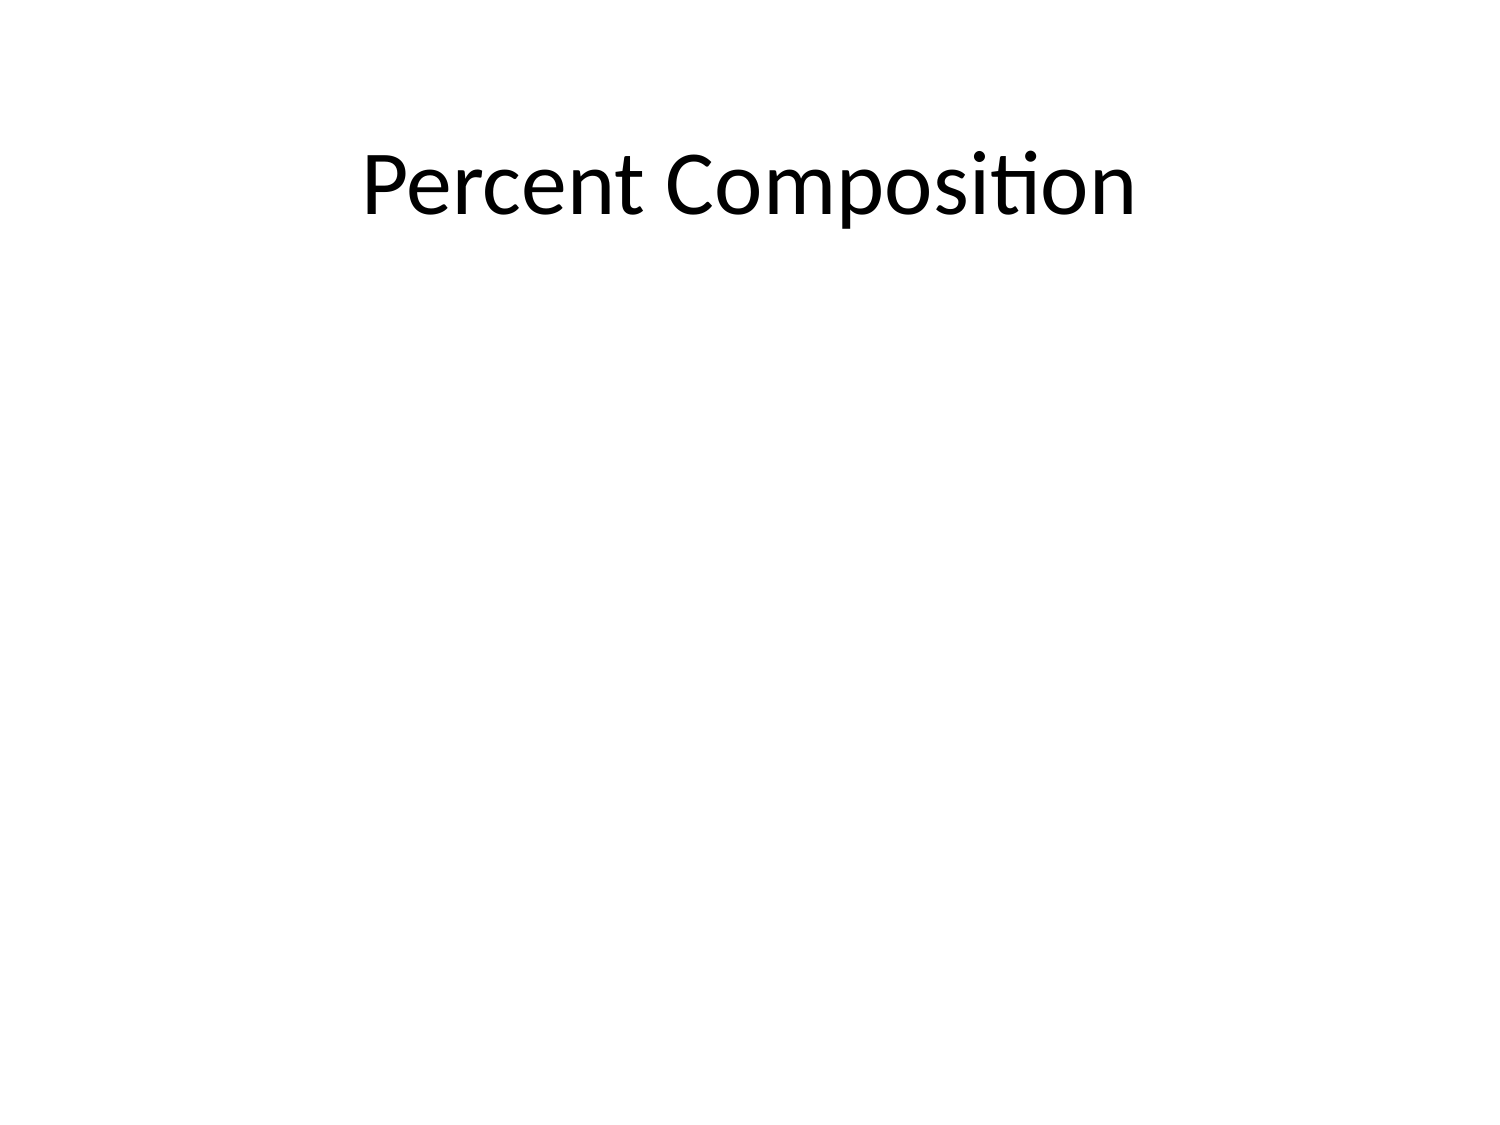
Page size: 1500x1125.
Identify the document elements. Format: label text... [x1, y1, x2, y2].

title Percent Composition [112, 112, 1388, 354]
